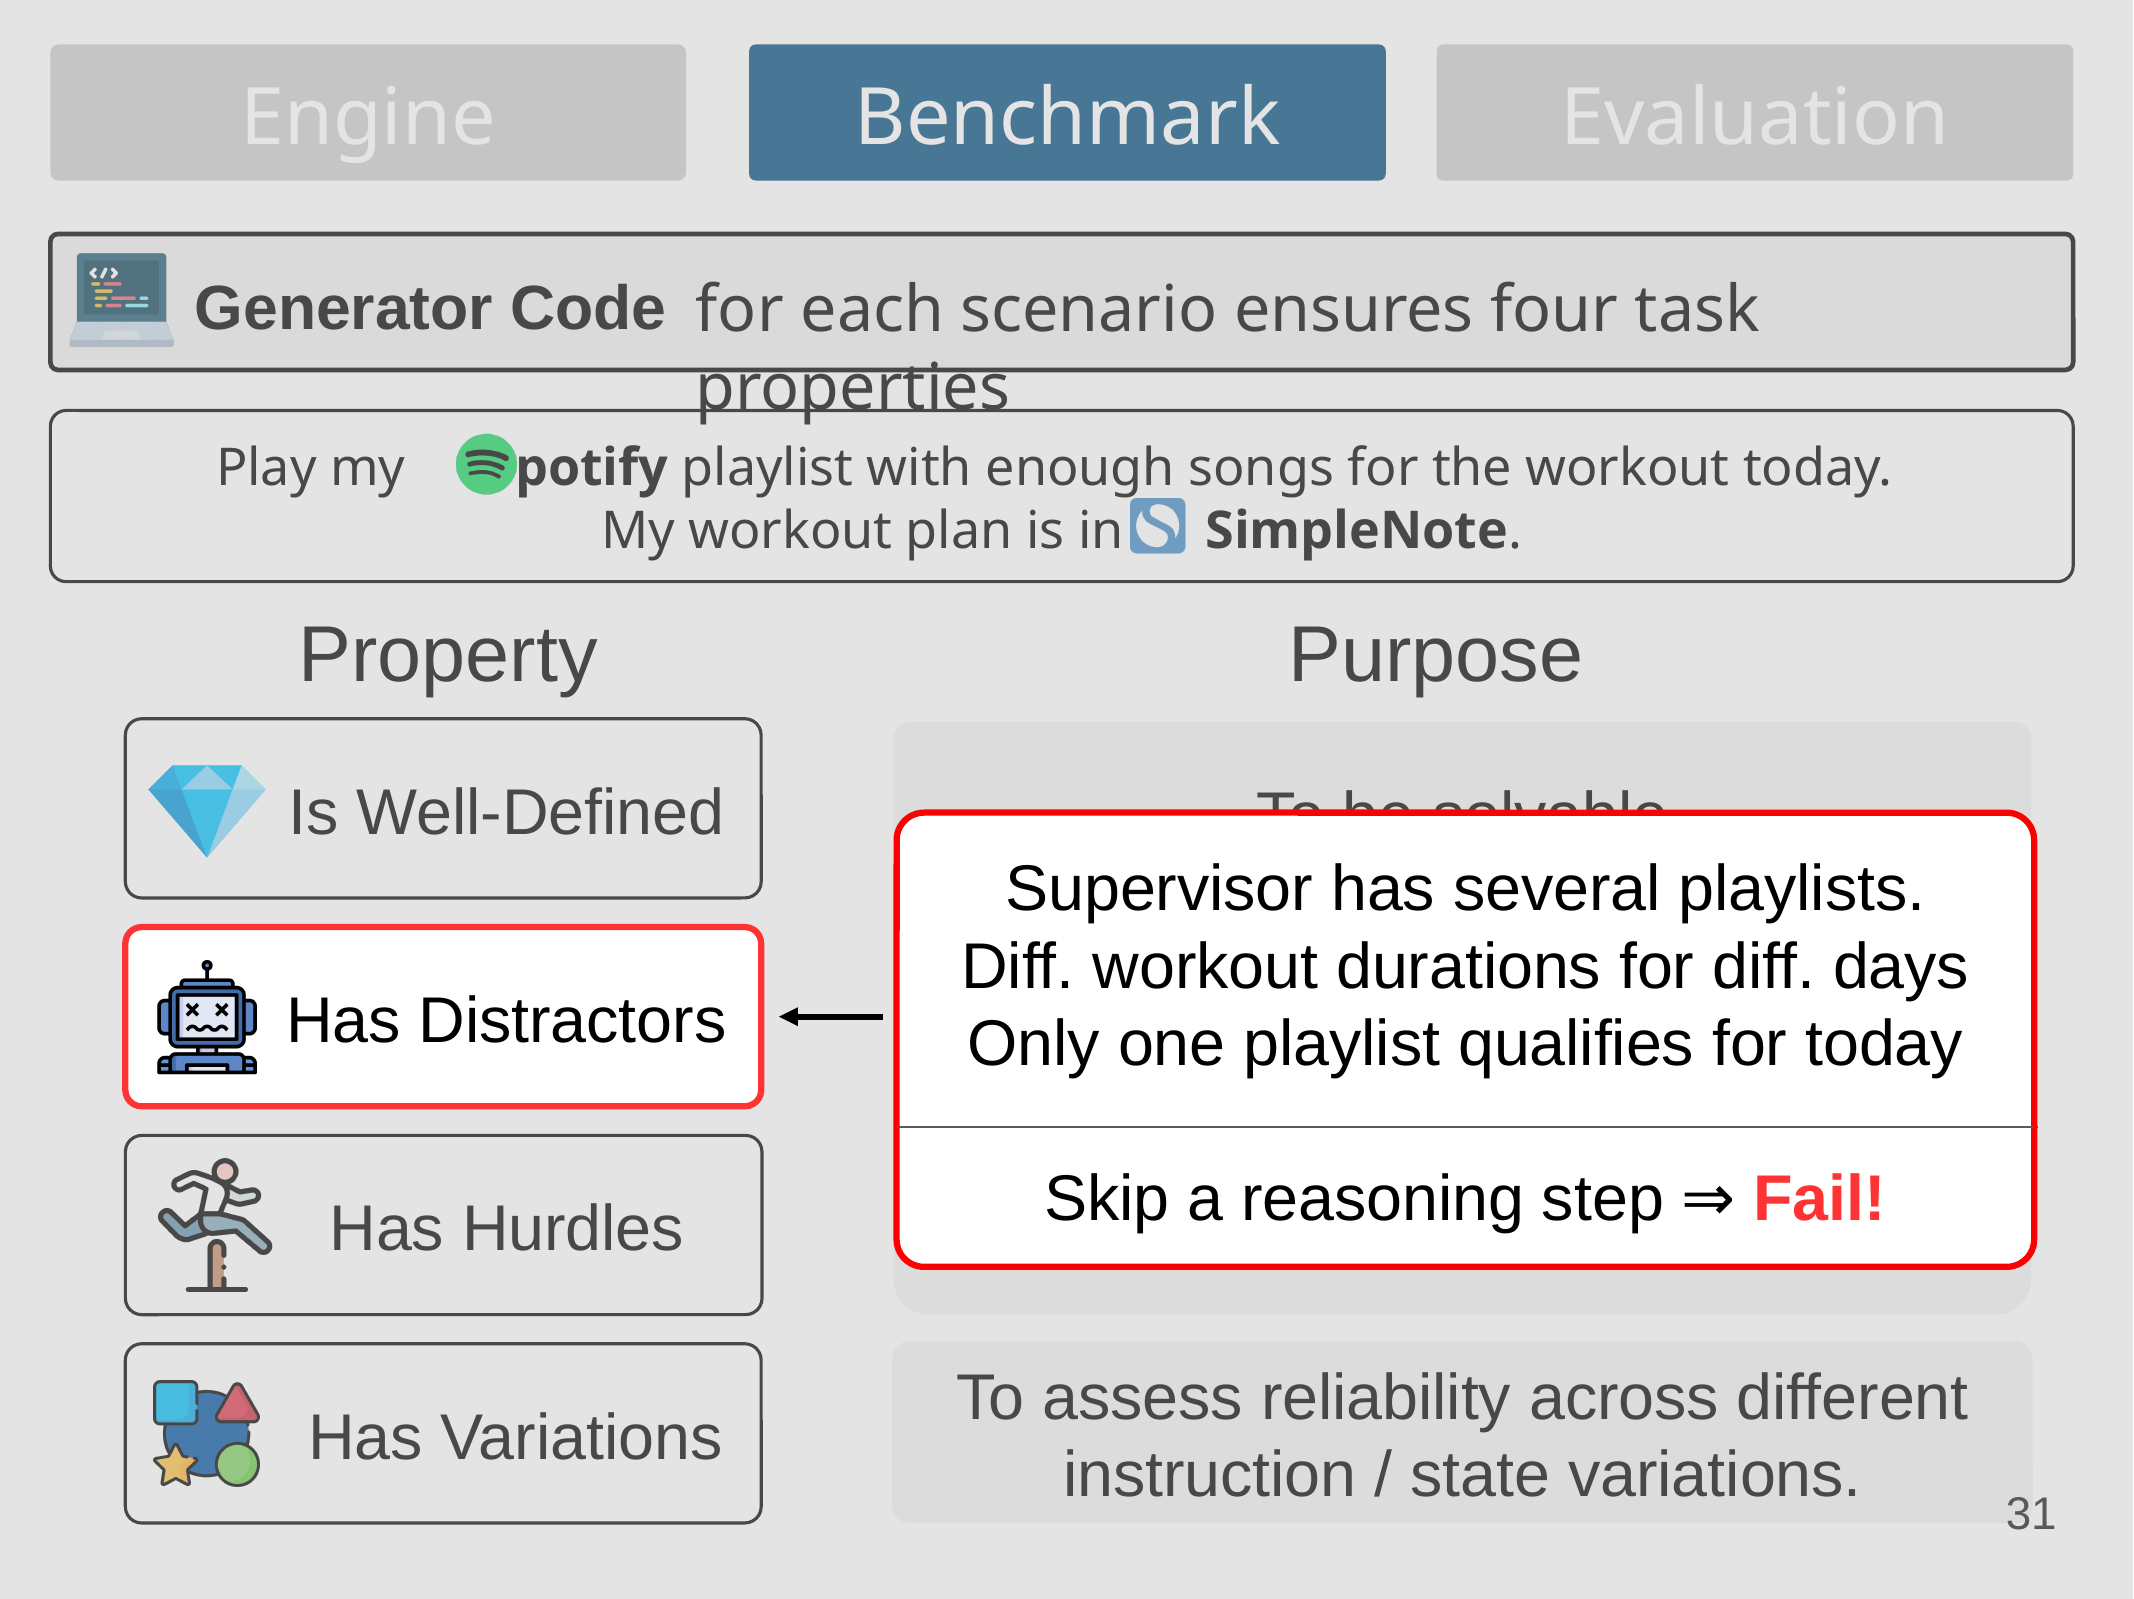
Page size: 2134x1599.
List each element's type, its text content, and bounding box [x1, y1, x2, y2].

picture [1116, 484, 1199, 568]
picture [147, 1158, 282, 1293]
picture [147, 958, 266, 1076]
picture [153, 1379, 261, 1487]
text_box Supervisor has several playlists. Diff. workout durations for diff. days Only one playlist qualifies for today Skip a reasoning step ⇒ Fail! [896, 812, 2035, 1126]
picture [67, 246, 175, 354]
text_box [0, 0, 2133, 1599]
picture [147, 752, 266, 871]
text_box Supervisor has several playlists. Diff. workout durations for diff. days Only one playlist qualifies for today Skip a reasoning step ⇒ Fail! [896, 1134, 2035, 1267]
picture [440, 417, 534, 512]
text_box Has Distractors [125, 927, 762, 1107]
slide_number ‹#› [1942, 1449, 2105, 1572]
